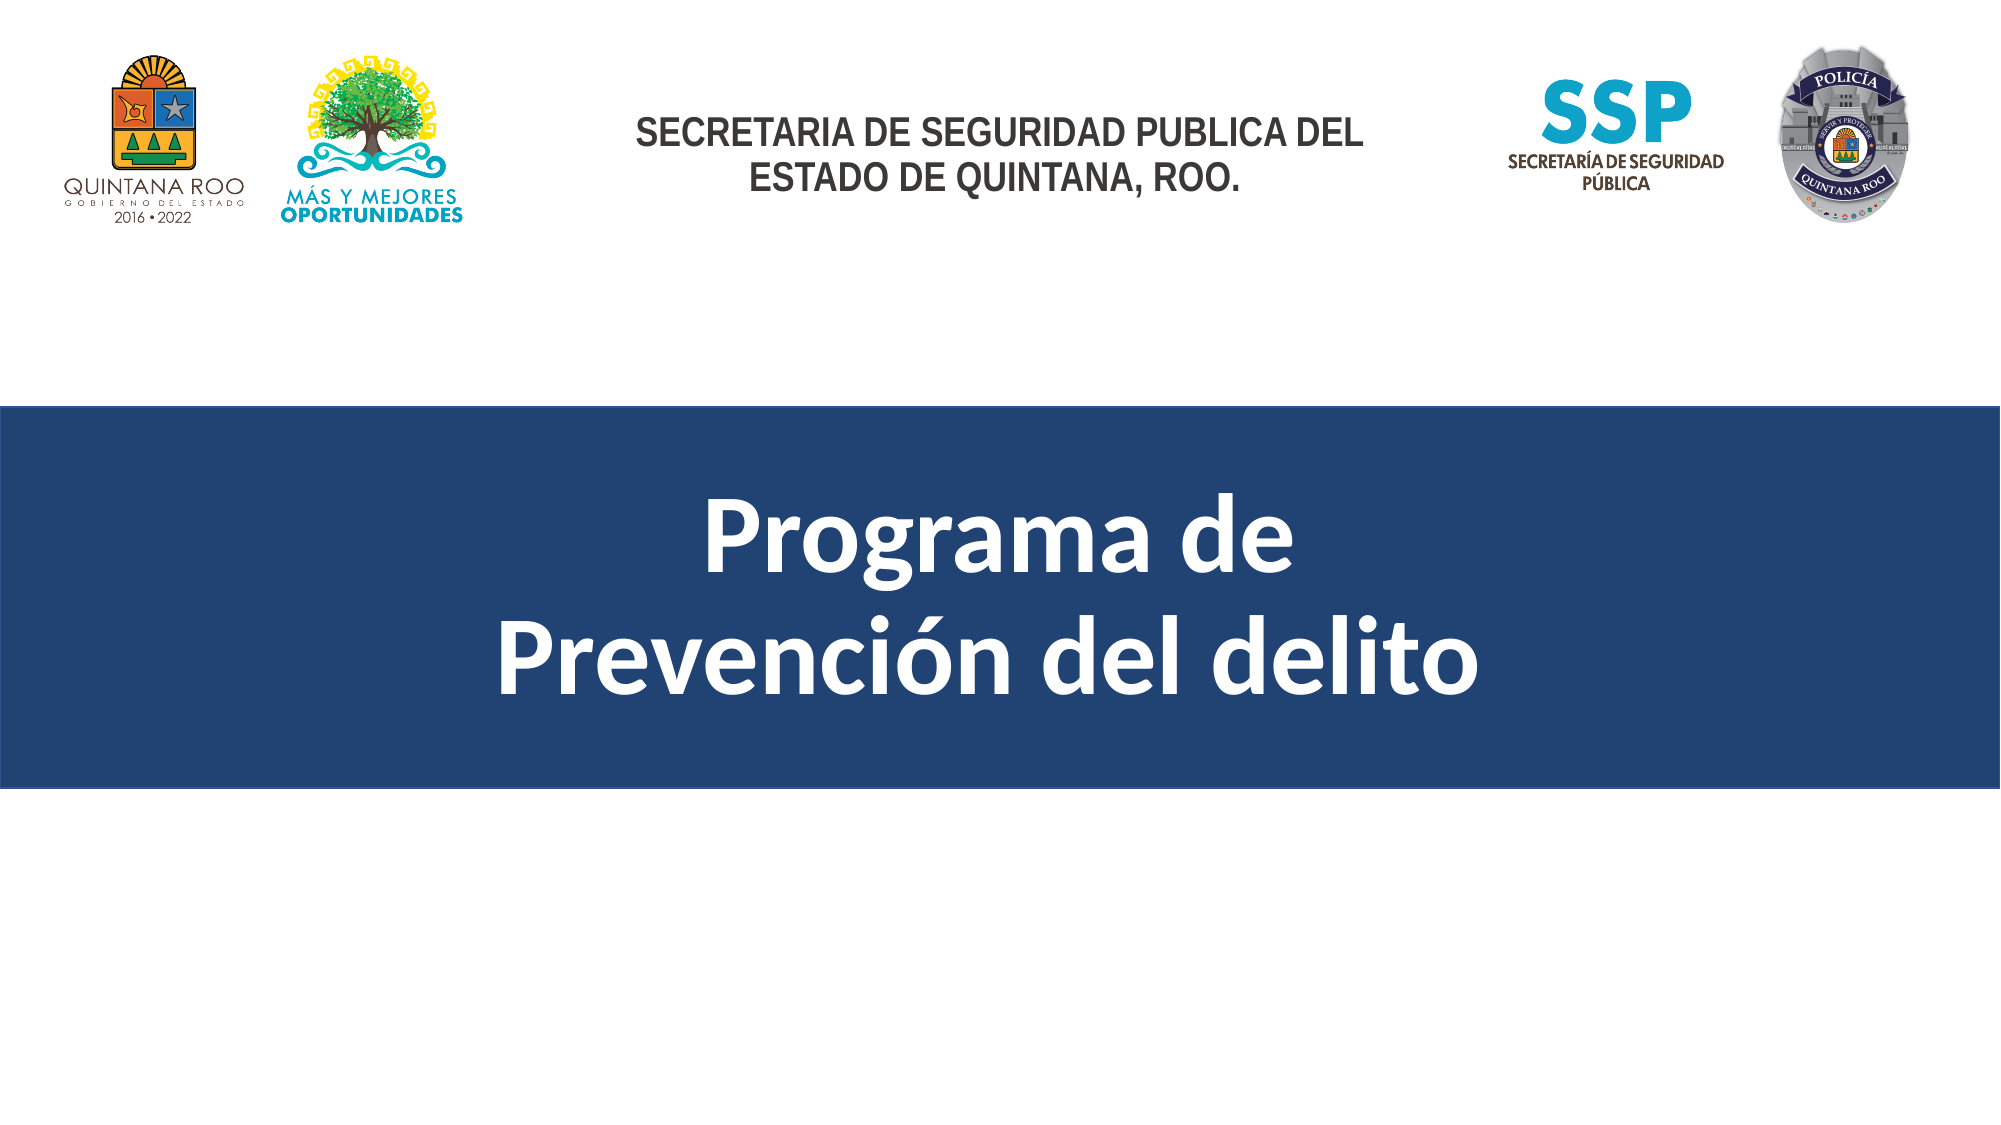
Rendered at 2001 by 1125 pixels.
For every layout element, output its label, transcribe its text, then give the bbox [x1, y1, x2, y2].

text_box [0, 406, 2000, 789]
picture [1508, 40, 1914, 223]
subtitle Programa de Prevención del delito [416, 468, 1584, 735]
picture [64, 55, 463, 223]
title SECRETARIA DE SEGURIDAD PUBLICA DEL ESTADO DE QUINTANA, ROO. [592, 72, 1408, 239]
